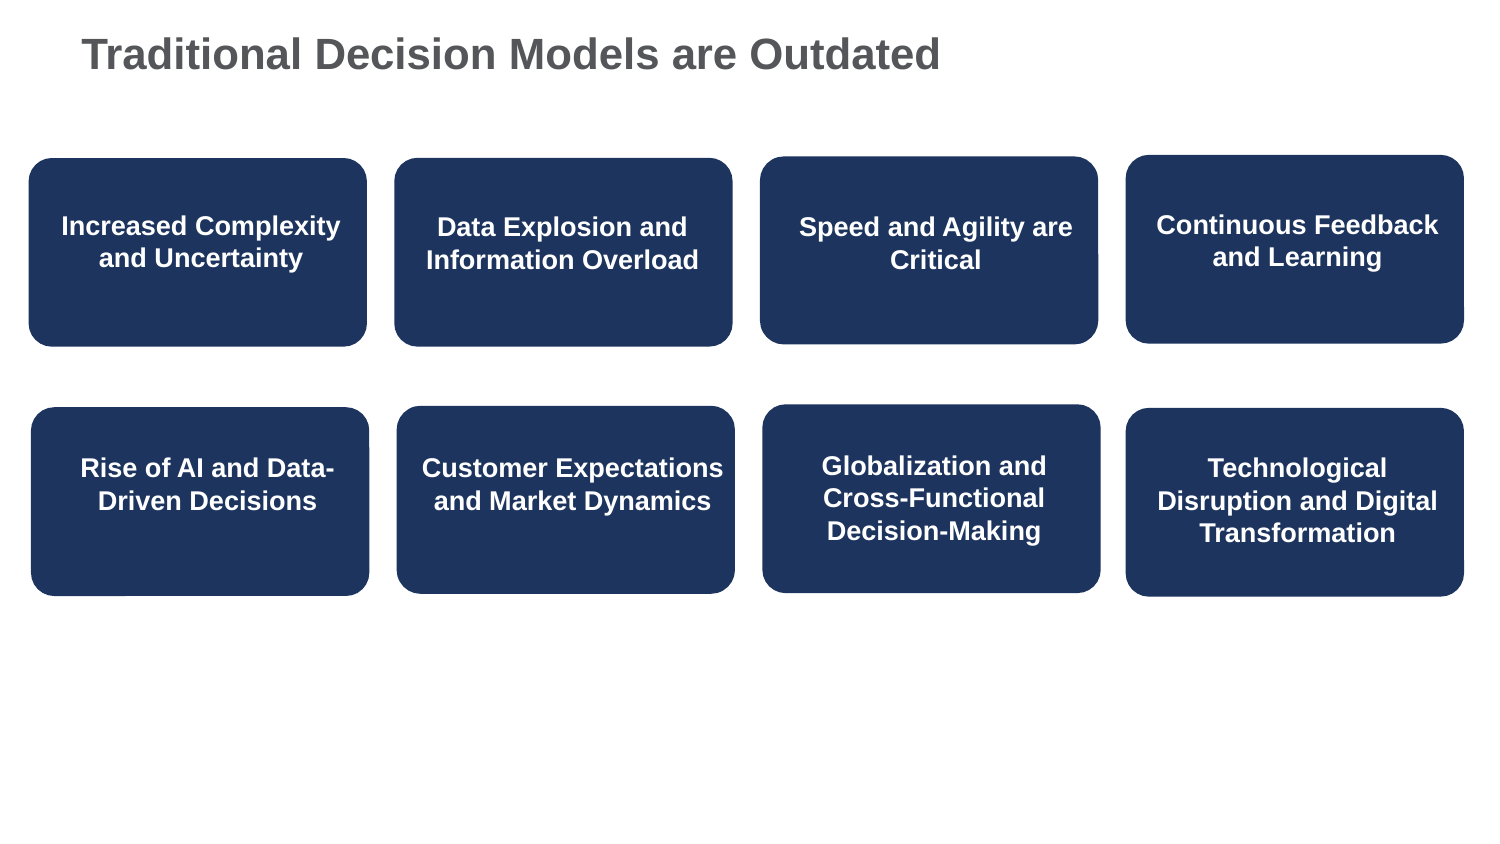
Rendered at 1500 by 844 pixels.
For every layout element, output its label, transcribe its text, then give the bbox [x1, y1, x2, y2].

text_box Customer Expectations and Market Dynamics [400, 443, 745, 523]
text_box Increased Complexity and Uncertainty [33, 200, 369, 281]
text_box [396, 160, 731, 345]
text_box Globalization and Cross-Functional Decision-Making [766, 440, 1102, 553]
text_box [762, 158, 1096, 343]
text_box [1128, 157, 1462, 342]
text_box Continuous Feedback and Learning [1129, 199, 1466, 280]
text_box [398, 408, 733, 592]
text_box [33, 409, 367, 594]
text_box Data Explosion and Information Overload [397, 202, 728, 282]
text_box Technological Disruption and Digital Transformation [1129, 443, 1466, 556]
text_box [764, 406, 1099, 591]
text_box Traditional Decision Models are Outdated [81, 25, 1482, 79]
text_box Speed and Agility are Critical [763, 202, 1108, 282]
text_box Rise of AI and Data-Driven Decisions [50, 443, 364, 523]
text_box [30, 160, 365, 345]
text_box [1128, 410, 1462, 595]
